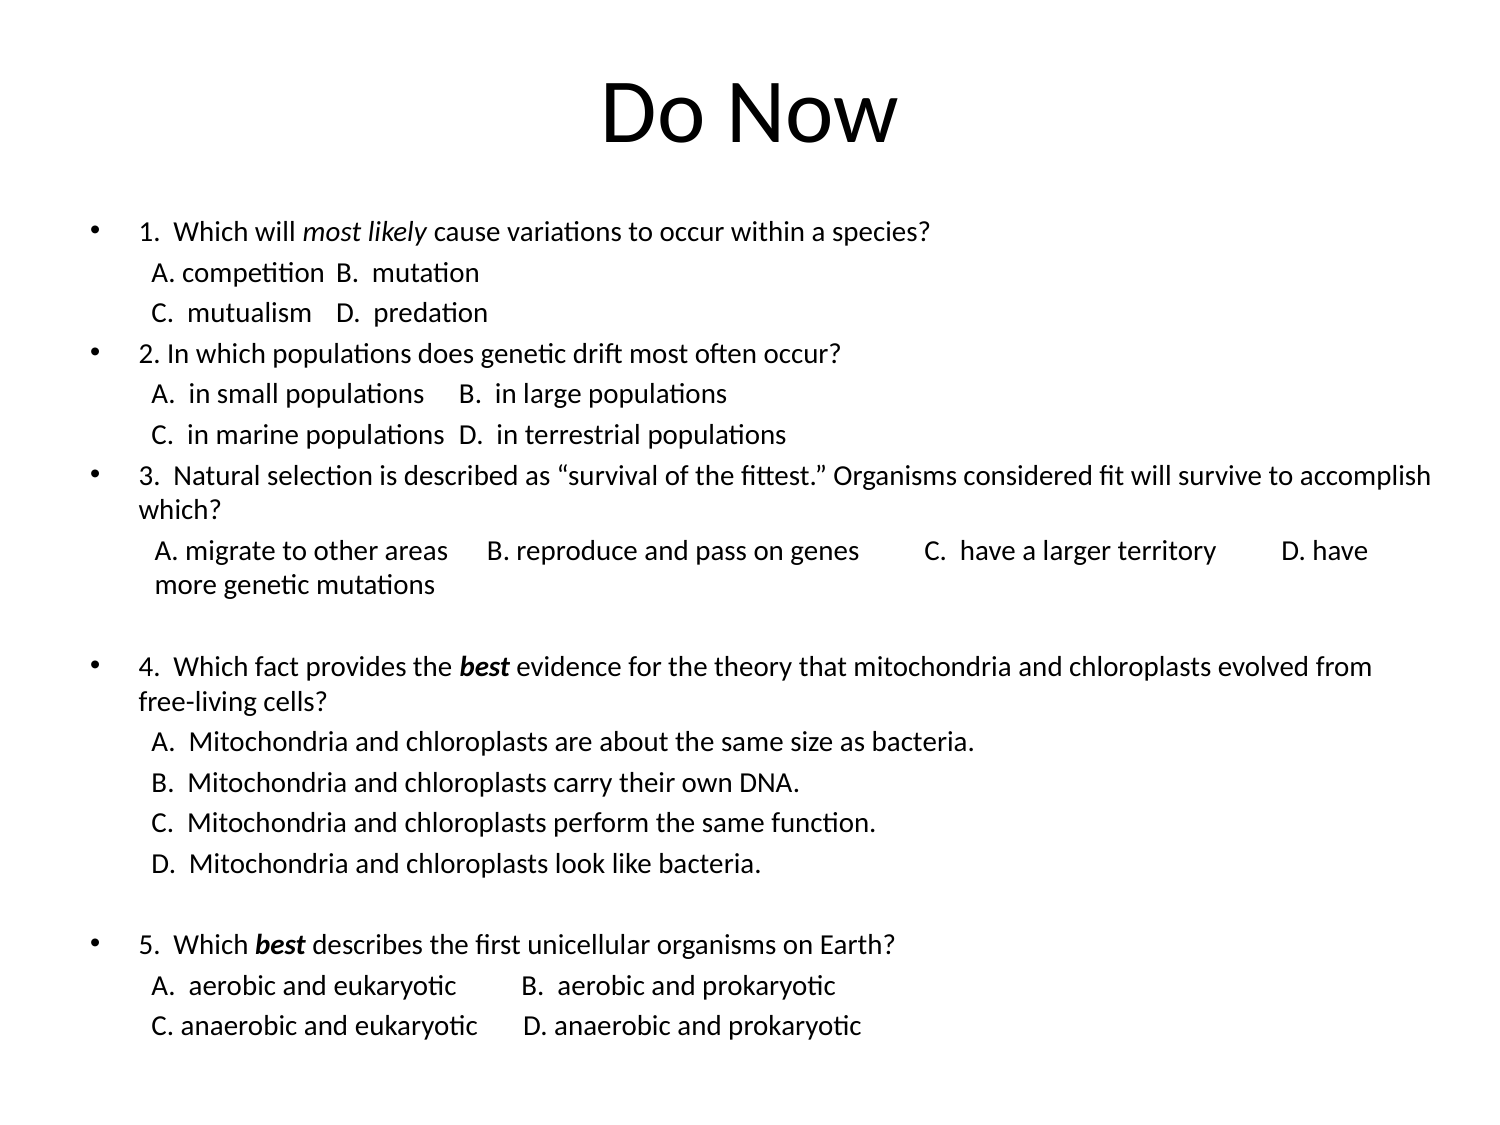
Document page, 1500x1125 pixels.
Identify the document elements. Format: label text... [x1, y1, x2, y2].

title Do Now [75, 12, 1425, 200]
list 1. Which will most likely cause variations to occur within a species? A. competition B. mutation C. mutualism D. predation 2. In which populations does genetic drift most often occur? A. in small populations B. in large populations C. in marine populations D. in terrestrial populations 3. Natural selection is described as “survival of the fittest.” Organisms considered fit will survive to accomplish which? A. migrate to other areas B. reproduce and pass on genes C. have a larger territory D. have more genetic mutations 4. Which fact provides the best evidence for the theory that mitochondria and chloroplasts evolved from free-living cells? A. Mitochondria and chloroplasts are about the same size as bacteria. B. Mitochondria and chloroplasts carry their own DNA. C. Mitochondria and chloroplasts perform the same function. D. Mitochondria and chloroplasts look like bacteria. 5. Which best describes the first unicellular organisms on Earth? A. aerobic and eukaryotic B. aerobic and prokaryotic C. anaerobic and eukaryotic D. anaerobic and prokaryotic [75, 205, 1450, 1055]
